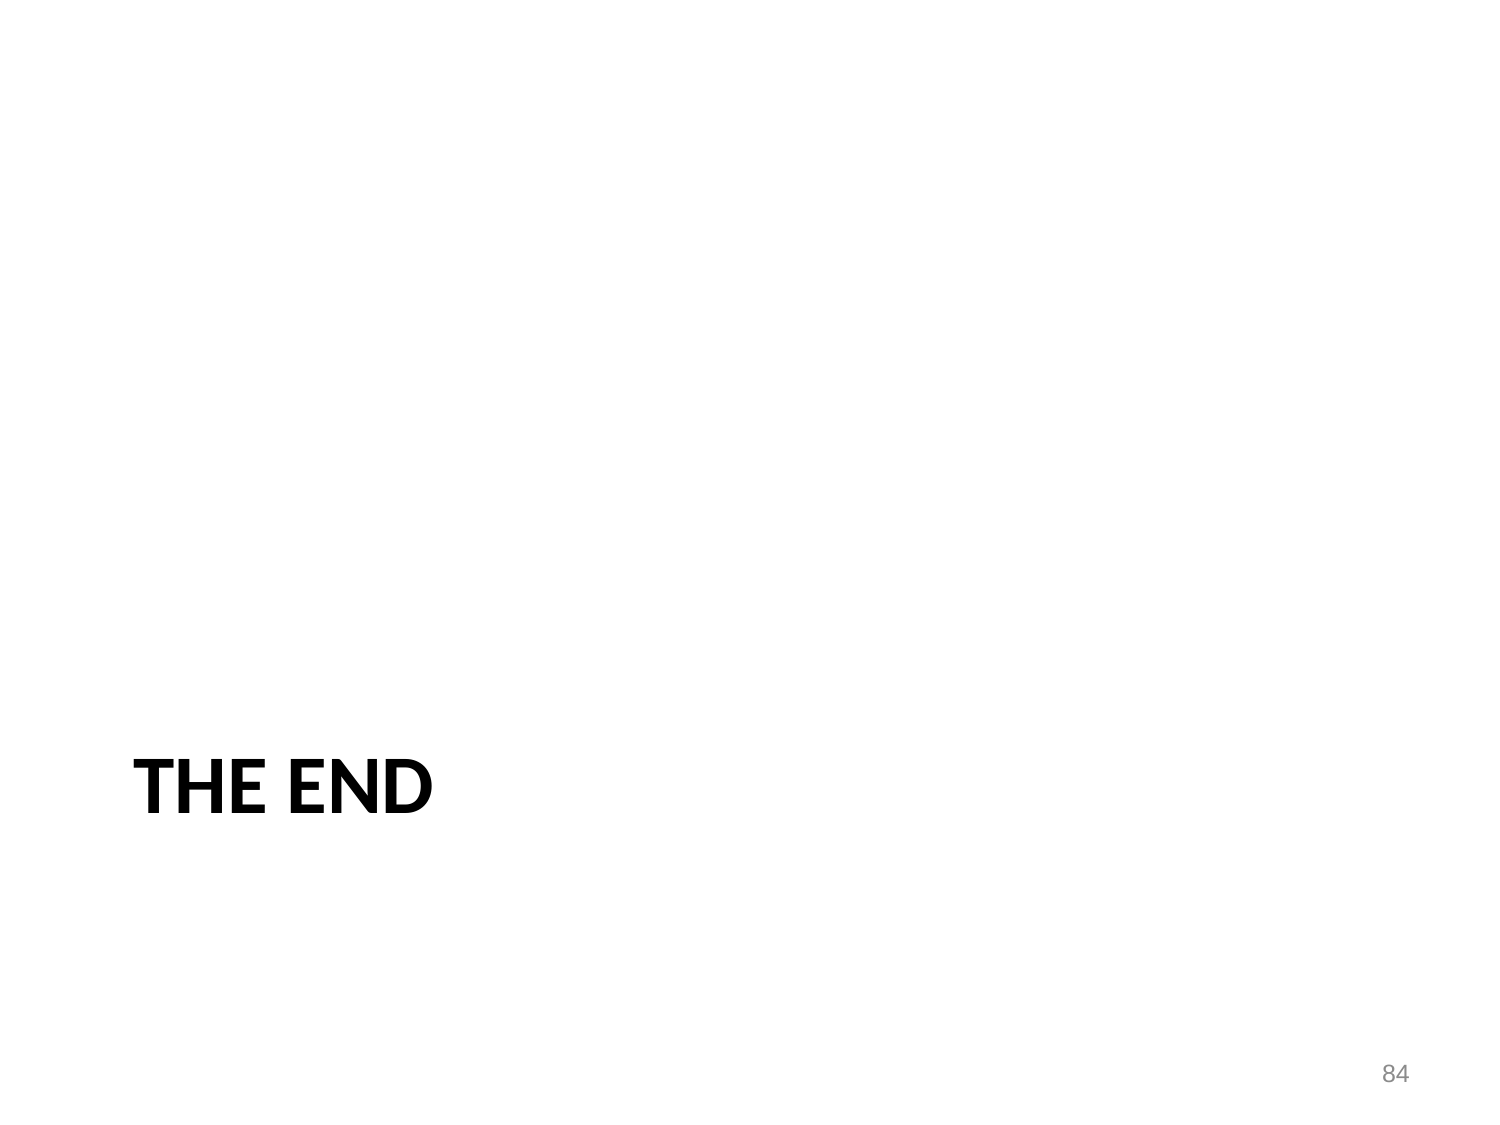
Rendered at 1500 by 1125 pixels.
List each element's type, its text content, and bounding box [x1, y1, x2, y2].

title The end [118, 722, 1394, 947]
slide_number 84 [1074, 1042, 1425, 1103]
